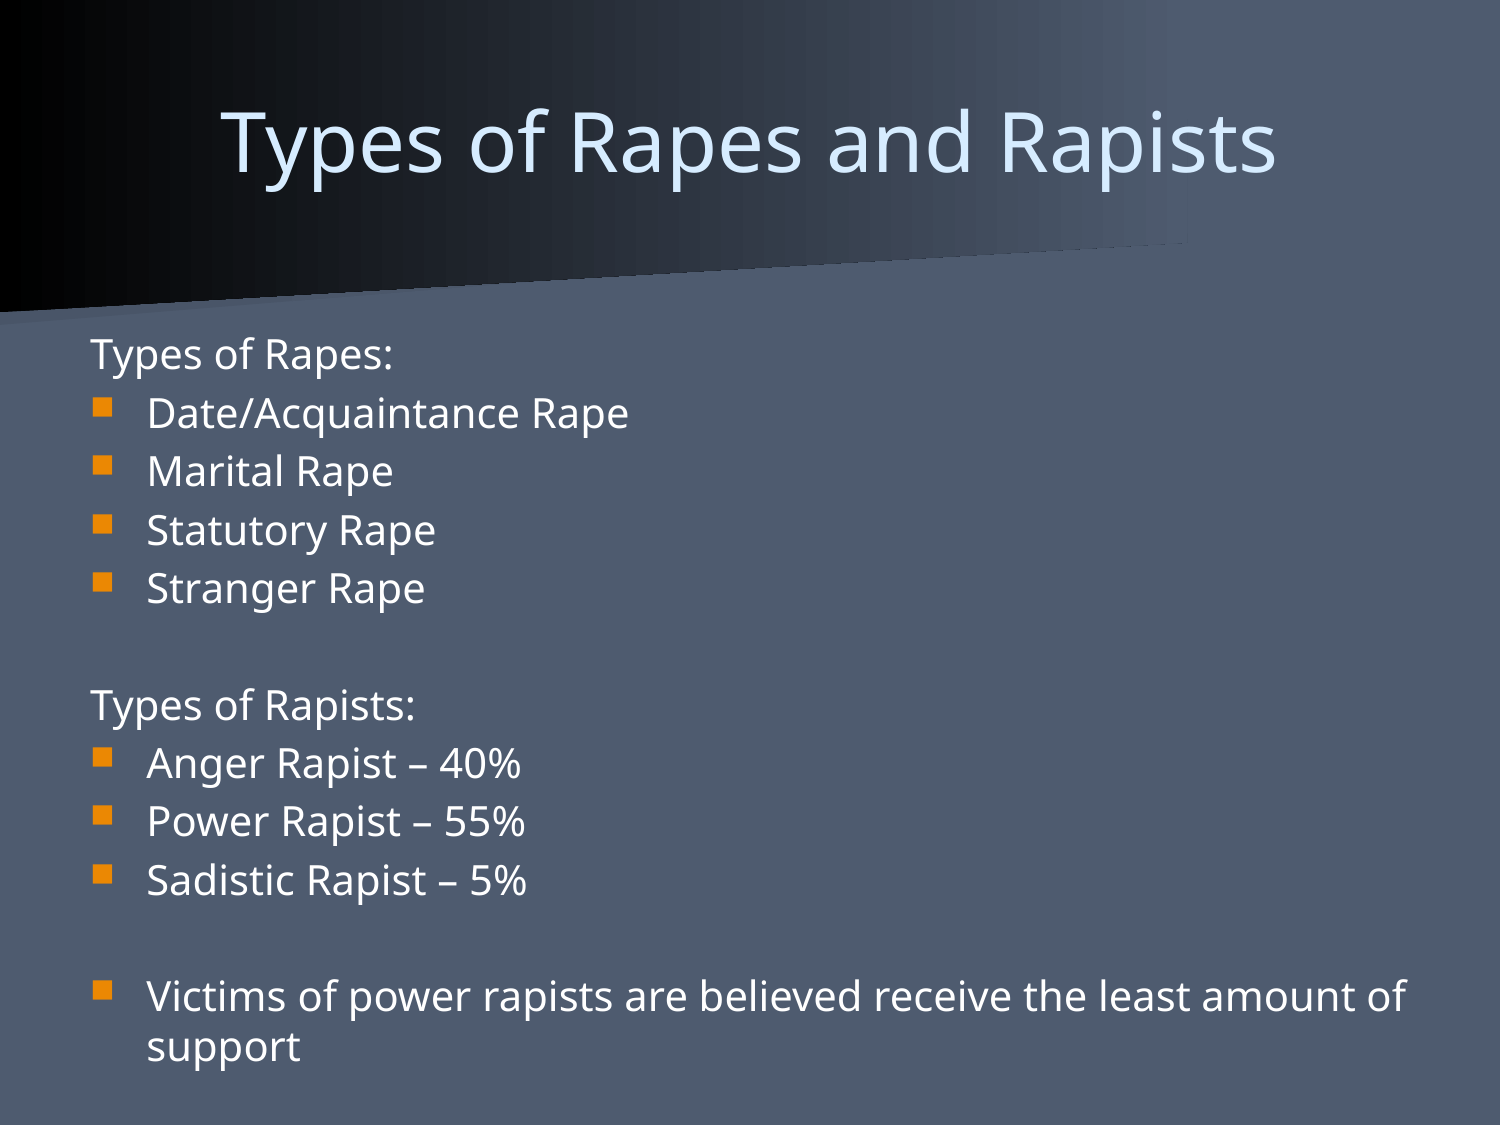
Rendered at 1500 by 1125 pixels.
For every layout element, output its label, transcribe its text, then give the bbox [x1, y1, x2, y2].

title Types of Rapes and Rapists [74, 44, 1426, 233]
list Types of Rapes: Date/Acquaintance Rape Marital Rape Statutory Rape Stranger Rape Types of Rapists: Anger Rapist – 40% Power Rapist – 55% Sadistic Rapist – 5% Victims of power rapists are believed receive the least amount of support [74, 262, 1426, 1001]
